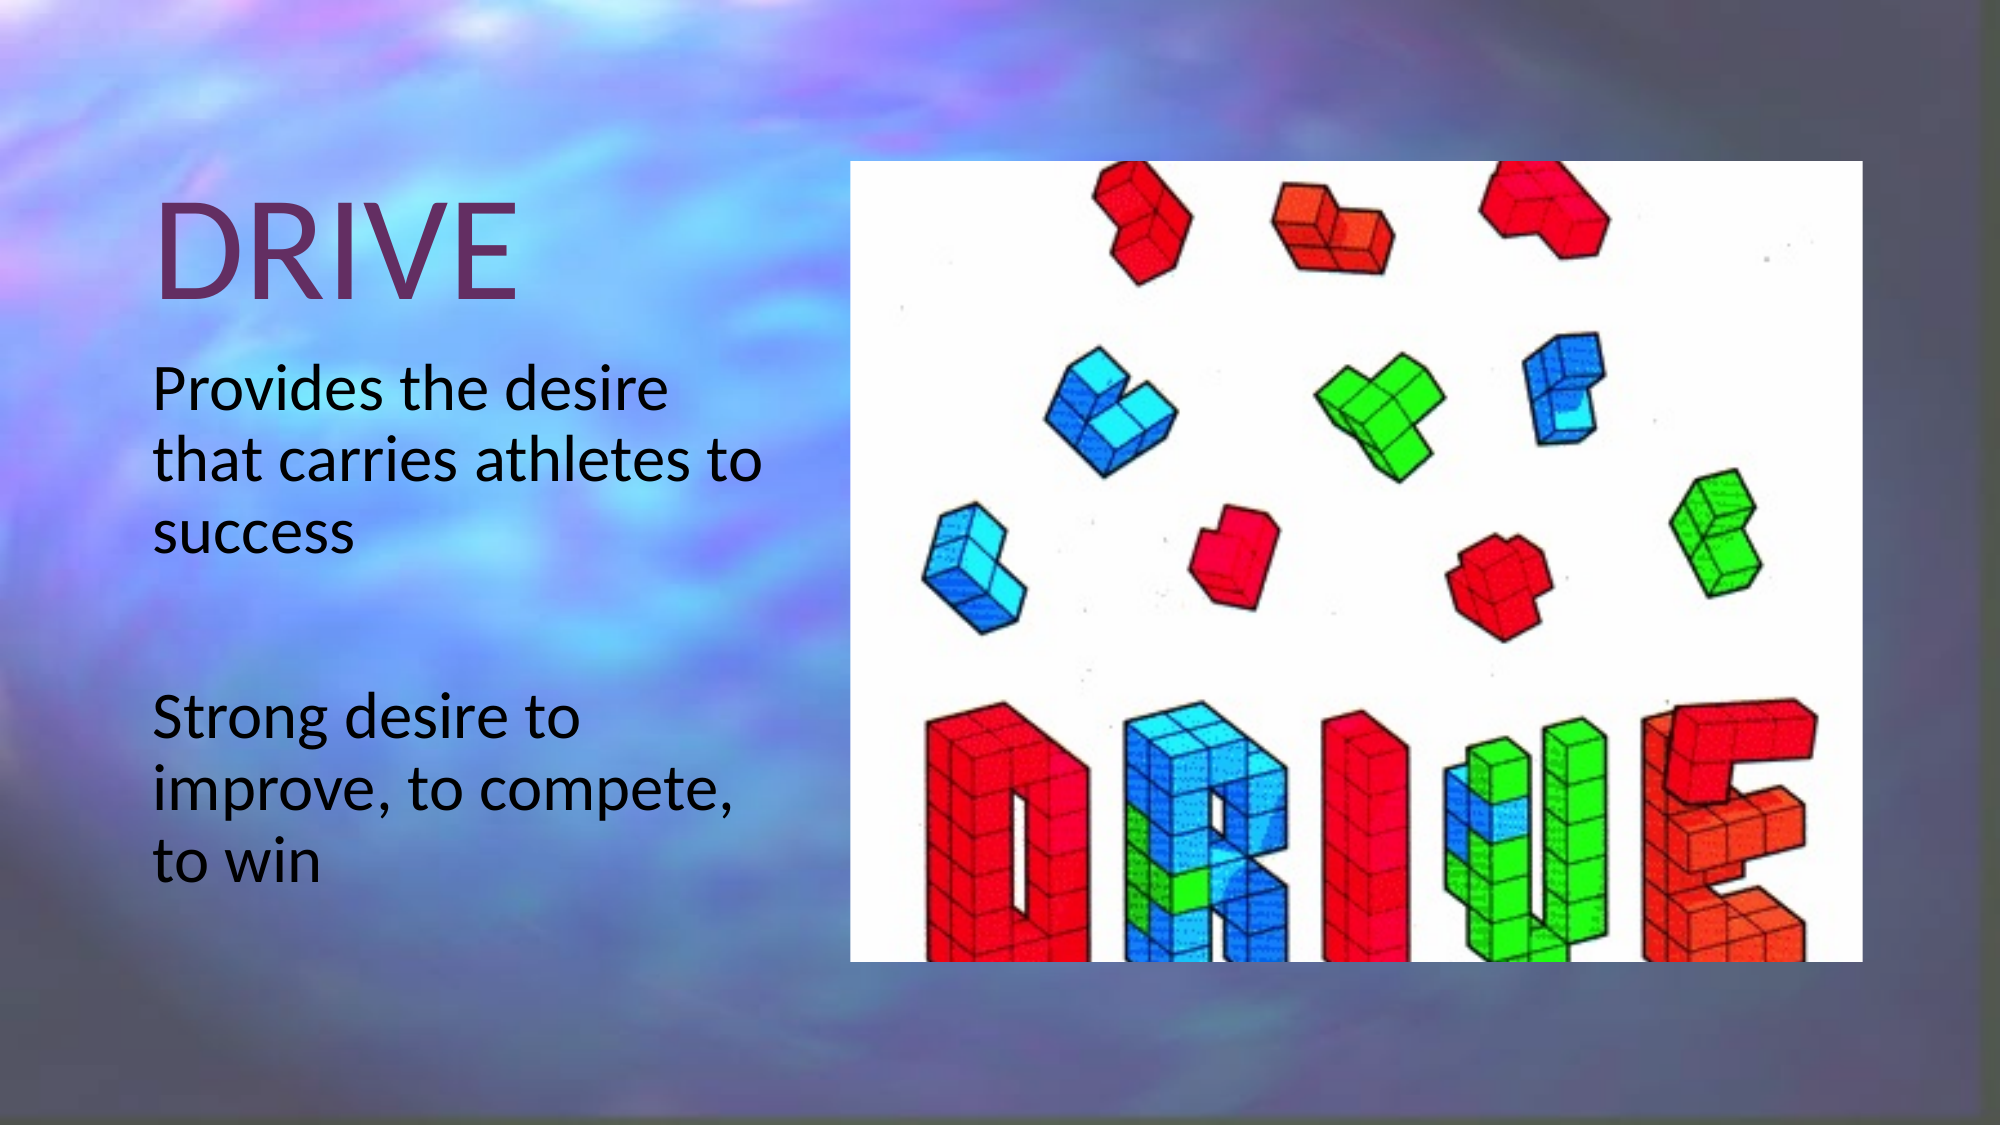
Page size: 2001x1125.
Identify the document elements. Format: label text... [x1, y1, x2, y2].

list Provides the desire that carries athletes to success Strong desire to improve, to compete, to win [137, 344, 783, 962]
title DRIVE [137, 75, 783, 338]
picture [850, 161, 1863, 962]
